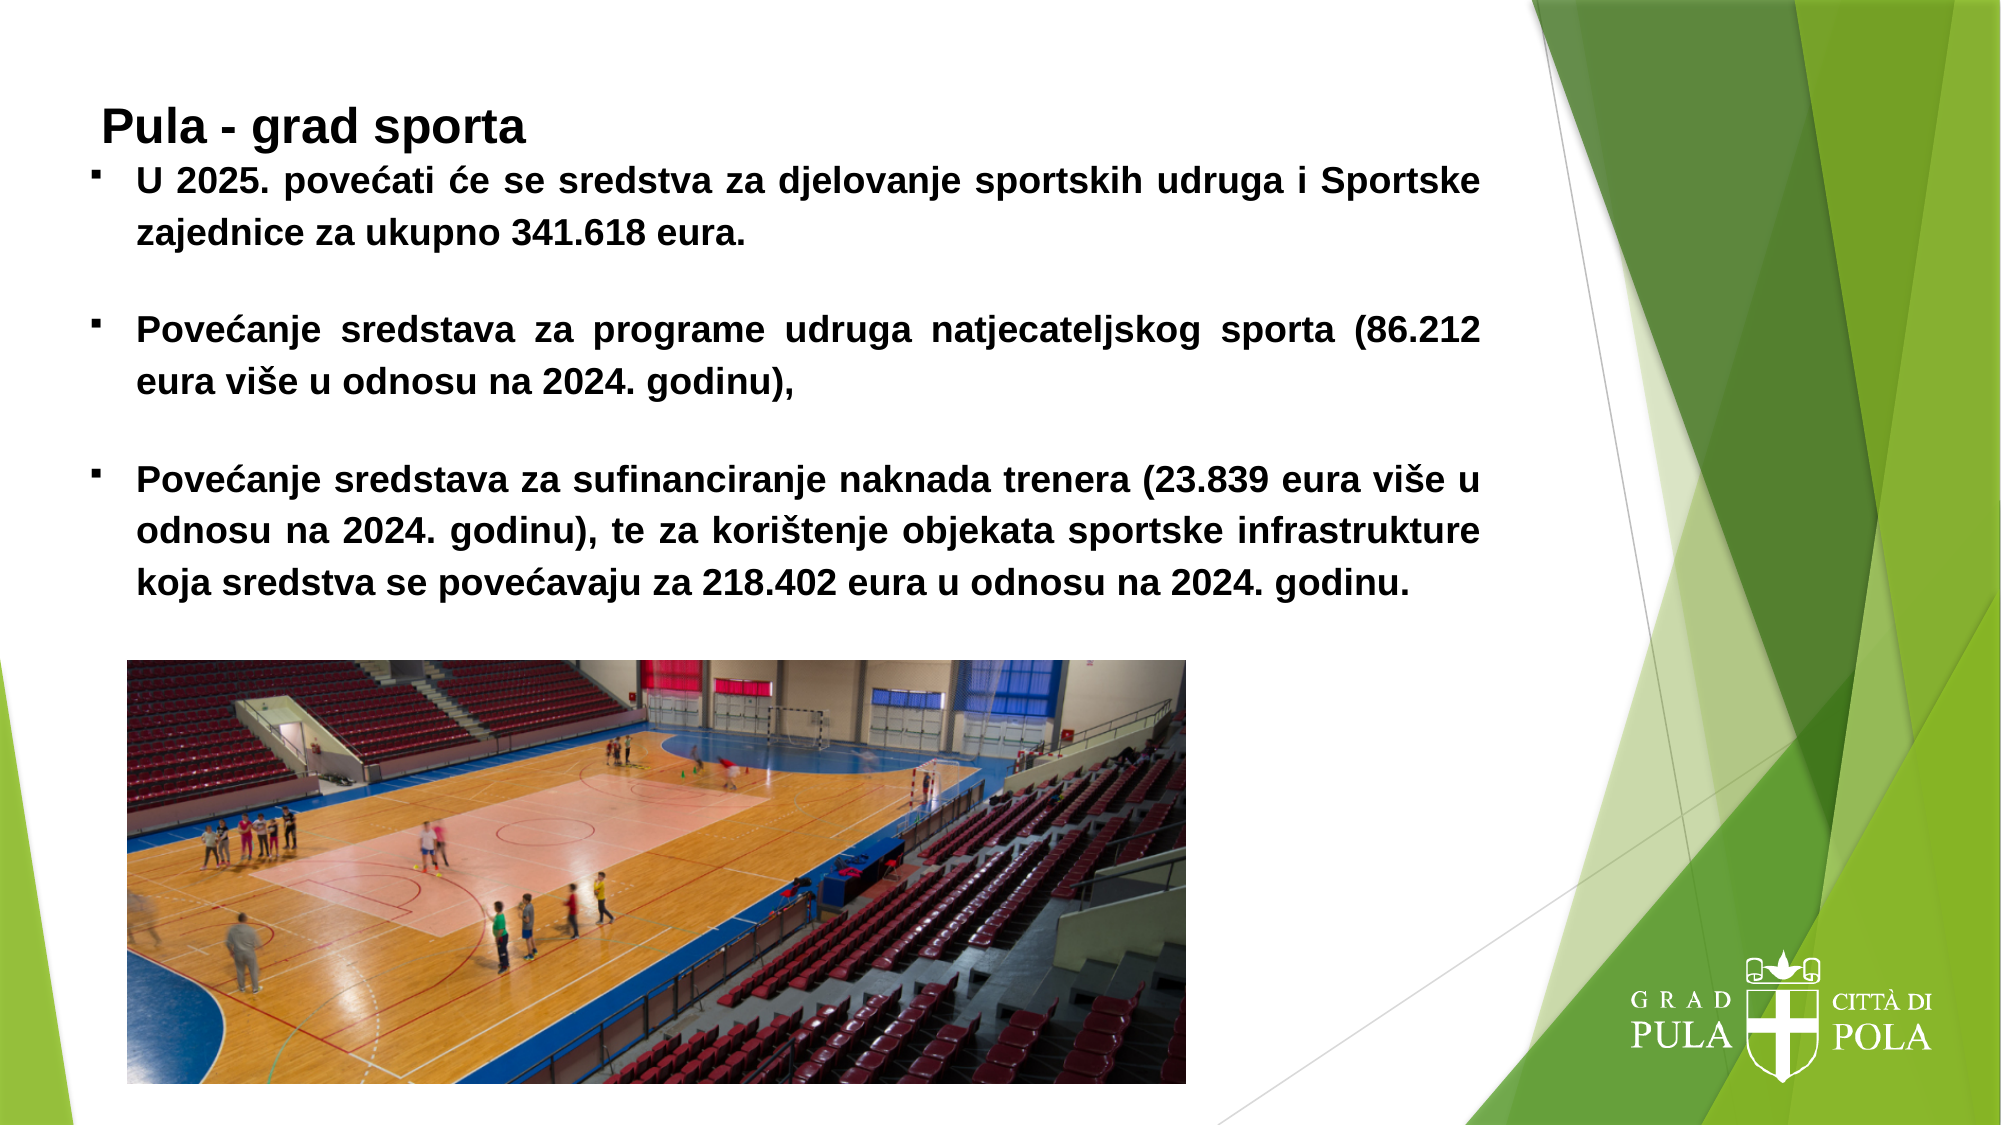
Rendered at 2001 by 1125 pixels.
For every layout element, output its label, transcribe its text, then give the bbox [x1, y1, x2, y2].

title Pula - grad sporta [86, 86, 1497, 141]
picture [127, 660, 1186, 1085]
picture [1631, 949, 1932, 1083]
list U 2025. povećati će se sredstva za djelovanje sportskih udruga i Sportske zajednice za ukupno 341.618 eura. Povećanje sredstava za programe udruga natjecateljskog sporta (86.212 eura više u odnosu na 2024. godinu), Povećanje sredstava za sufinanciranje naknada trenera (23.839 eura više u odnosu na 2024. godinu), te za korištenje objekata sportske infrastrukture koja sredstva se povećavaju za 218.402 eura u odnosu na 2024. godinu. [37, 141, 1497, 787]
